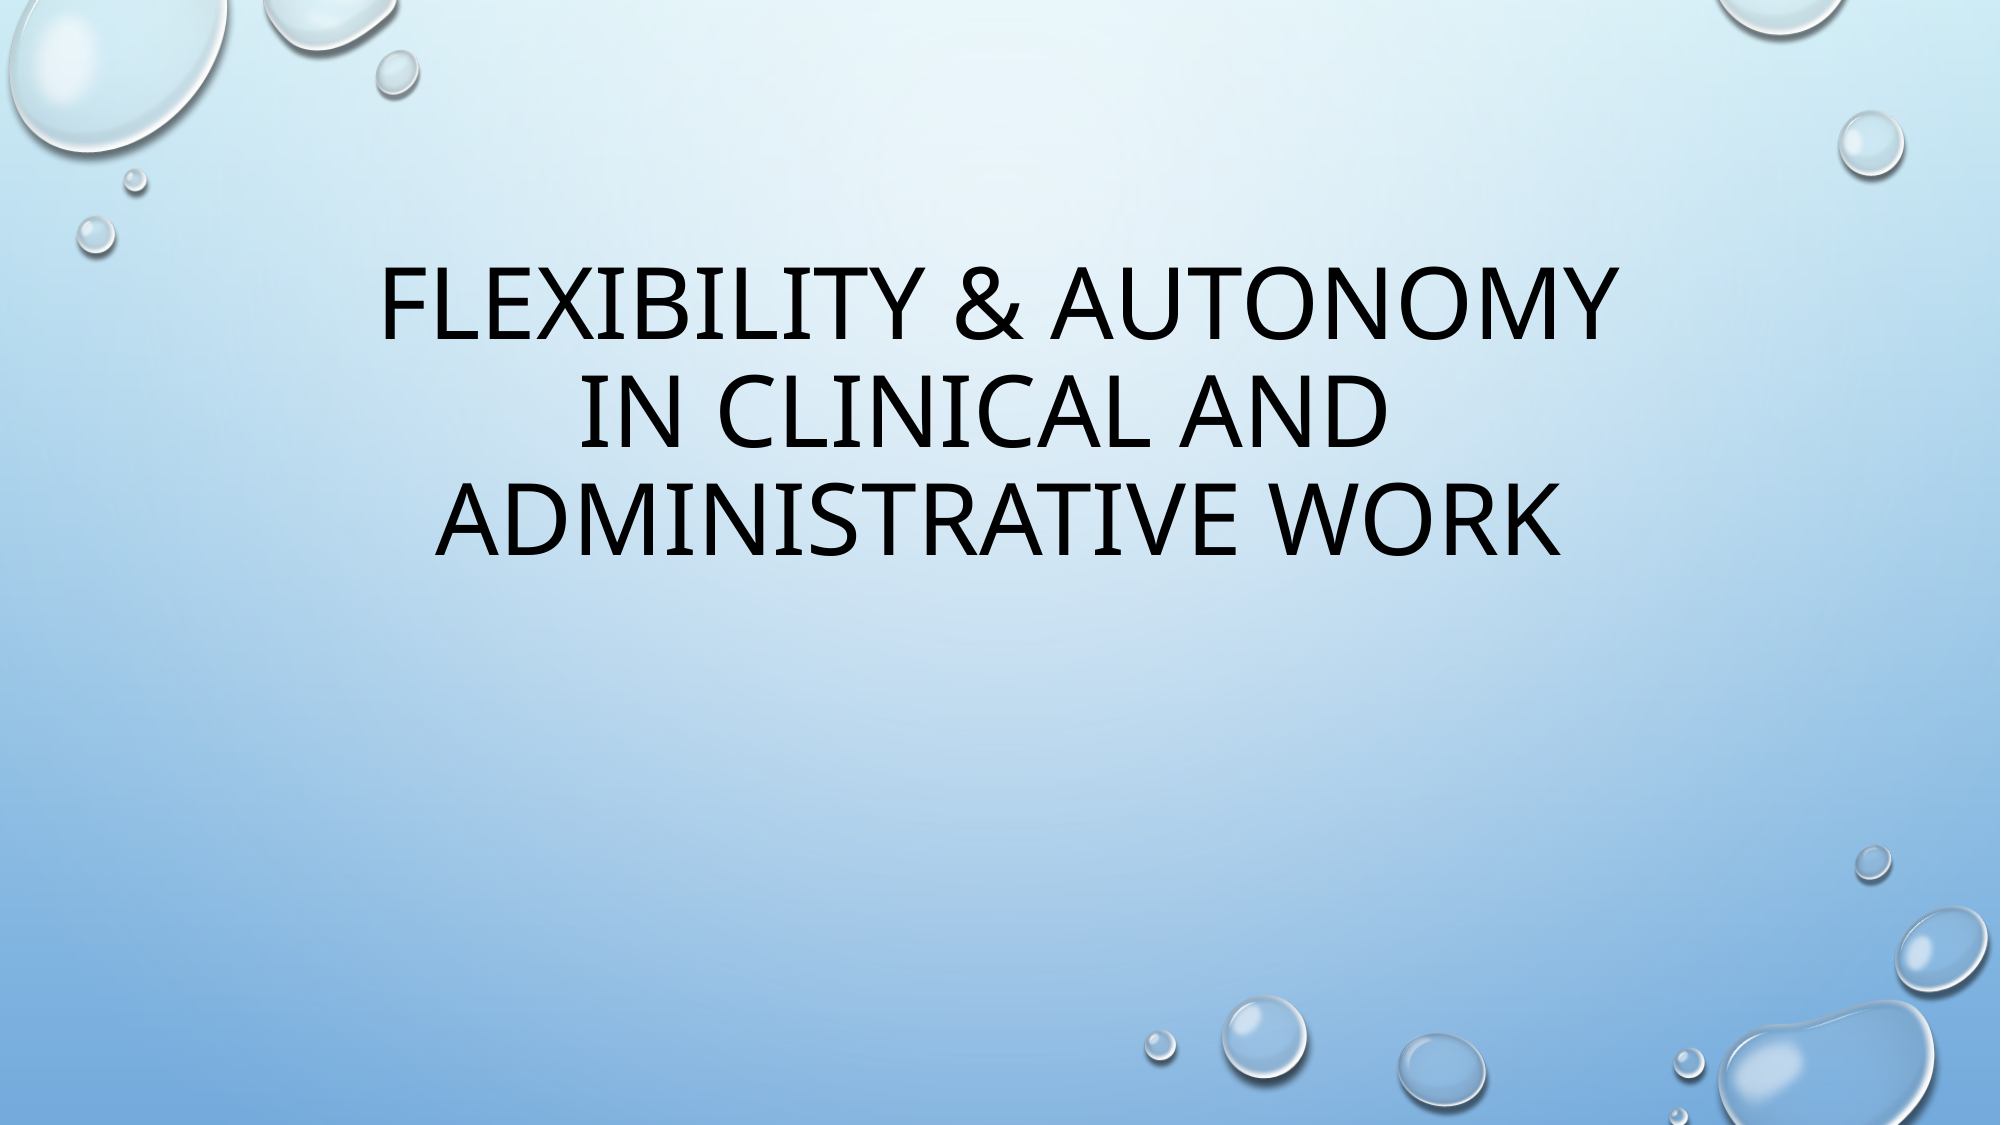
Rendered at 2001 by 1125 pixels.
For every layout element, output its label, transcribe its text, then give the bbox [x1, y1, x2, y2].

title Flexibility & Autonomy in clinical and administrative work [149, 135, 1848, 585]
picture [0, 0, 2000, 1125]
